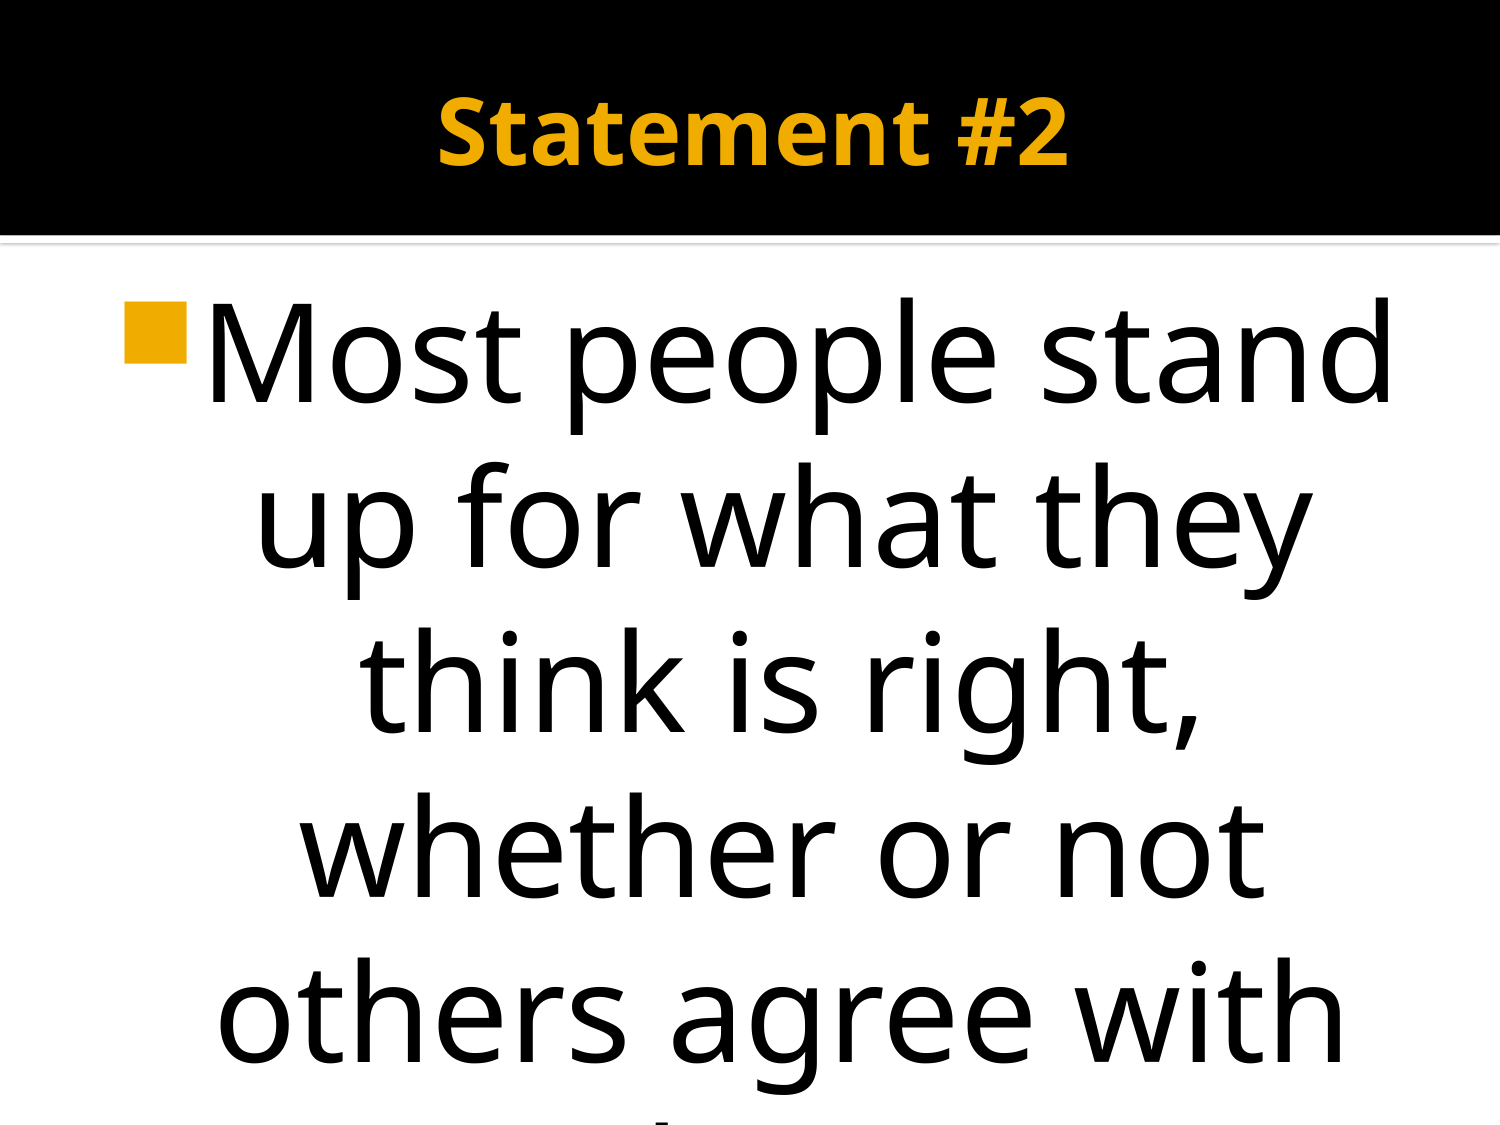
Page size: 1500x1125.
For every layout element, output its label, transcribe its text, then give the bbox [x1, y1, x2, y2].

list Most people stand up for what they think is right, whether or not others agree with them. [75, 249, 1425, 1088]
title Statement #2 [75, 25, 1425, 231]
